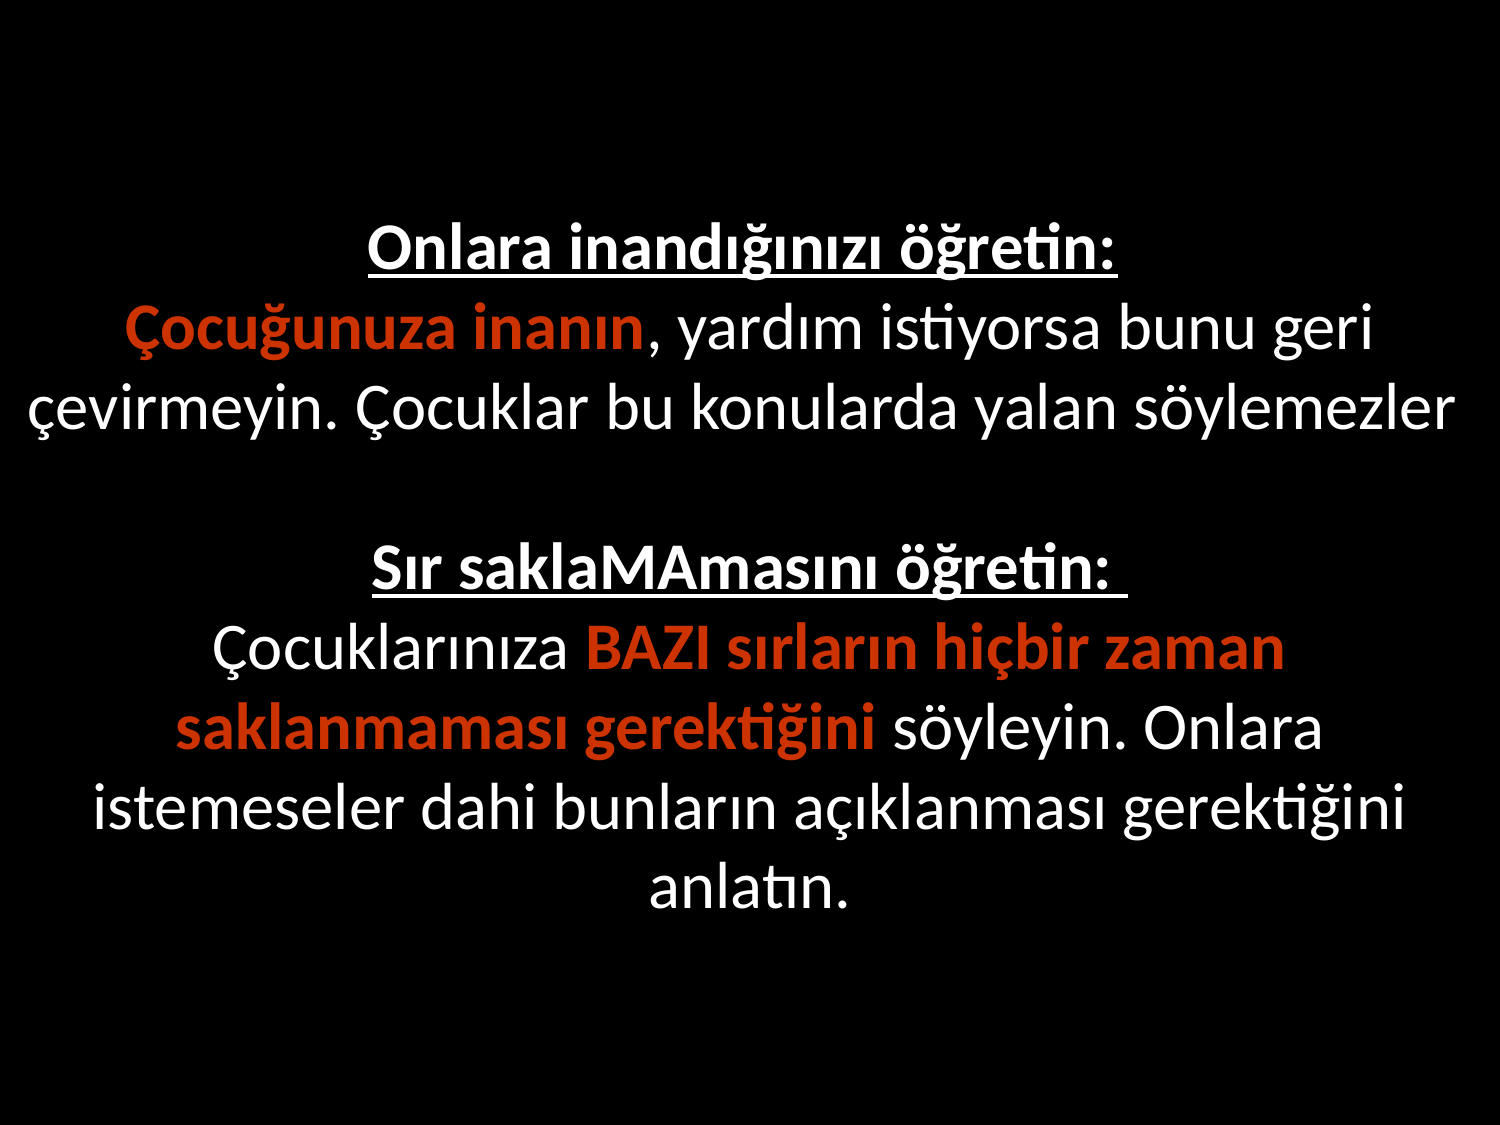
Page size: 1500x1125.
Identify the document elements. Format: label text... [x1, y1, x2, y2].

title Onlara inandığınızı öğretin: Çocuğunuza inanın, yardım istiyorsa bunu geri çevirmeyin. Çocuklar bu konularda yalan söylemezler Sır saklaMAmasını öğretin: Çocuklarınıza BAZI sırların hiçbir zaman saklanmaması gerektiğini söyleyin. Onlara istemeseler dahi bunların açıklanması gerektiğini anlatın. [0, 0, 1500, 1125]
